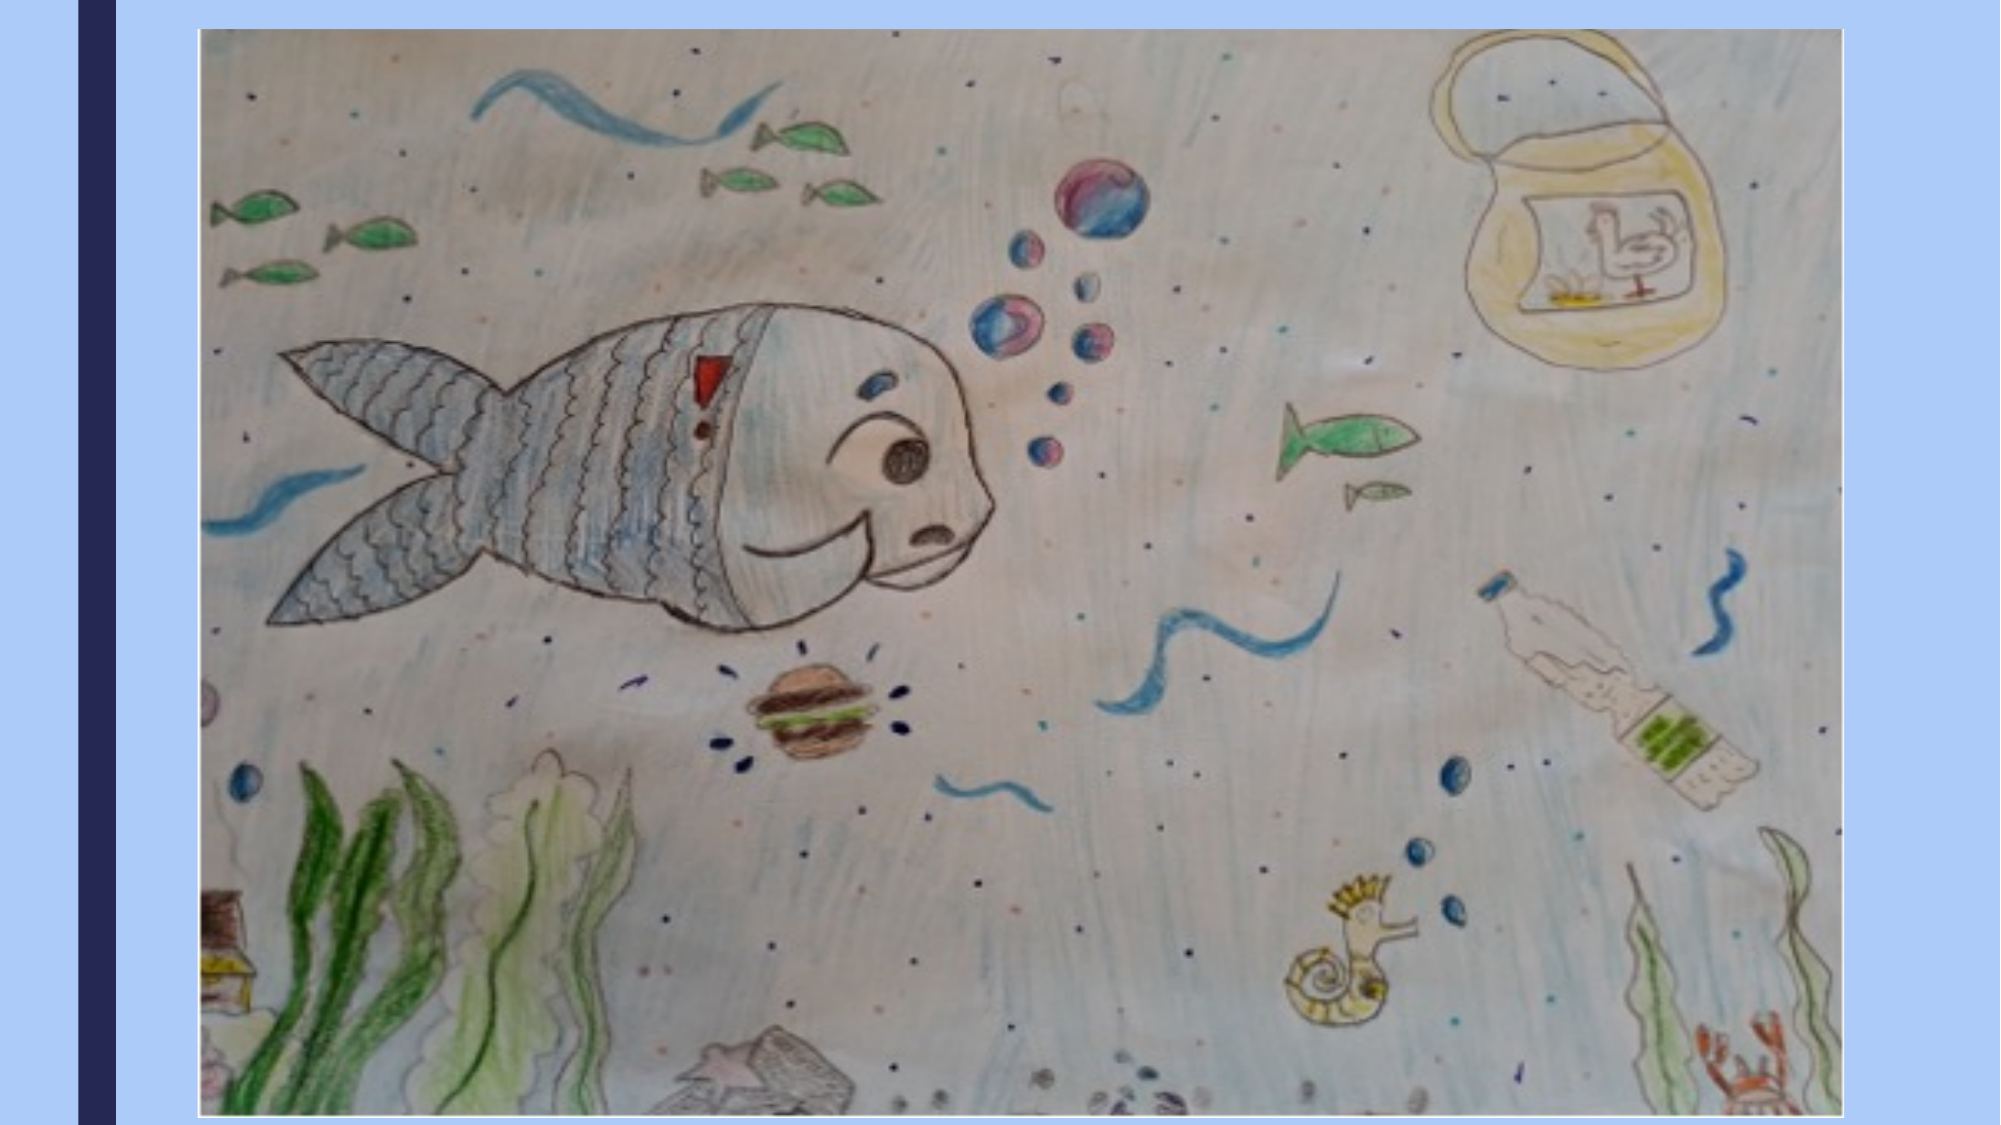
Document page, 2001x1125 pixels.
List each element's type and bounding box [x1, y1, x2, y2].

picture [197, 29, 1845, 1118]
